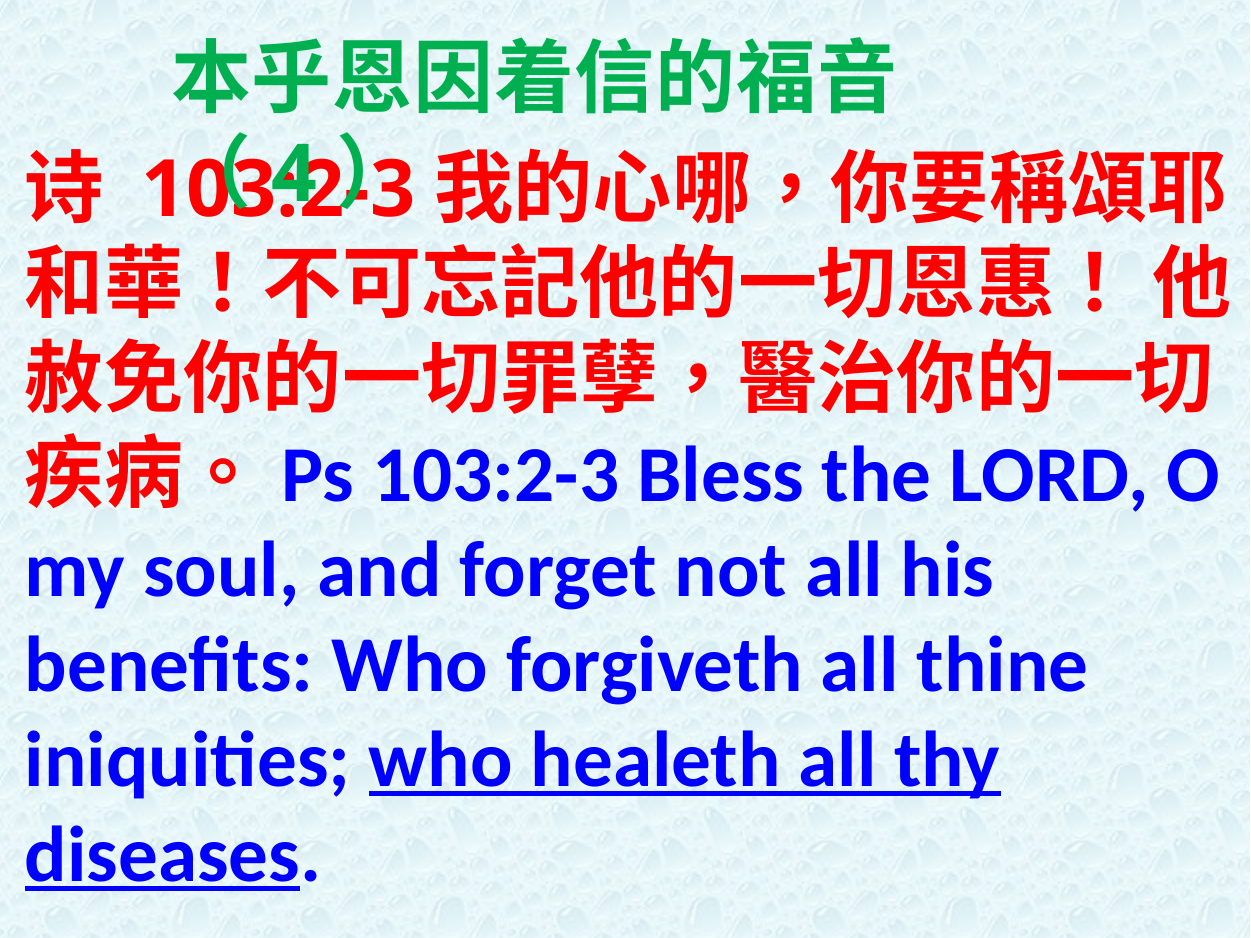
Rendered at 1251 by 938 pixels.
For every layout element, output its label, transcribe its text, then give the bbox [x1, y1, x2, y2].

text_box 诗 103:2-3我的心哪，你要稱頌耶和華！不可忘記他的一切恩惠！ 他赦免你的一切罪孽，醫治你的一切疾病。Ps 103:2-3 Bless the LORD, O my soul, and forget not all his benefits: Who forgiveth all thine iniquities; who healeth all thy diseases. [12, 130, 1250, 647]
text_box 本乎恩因着信的福音（4） [156, 18, 1084, 226]
